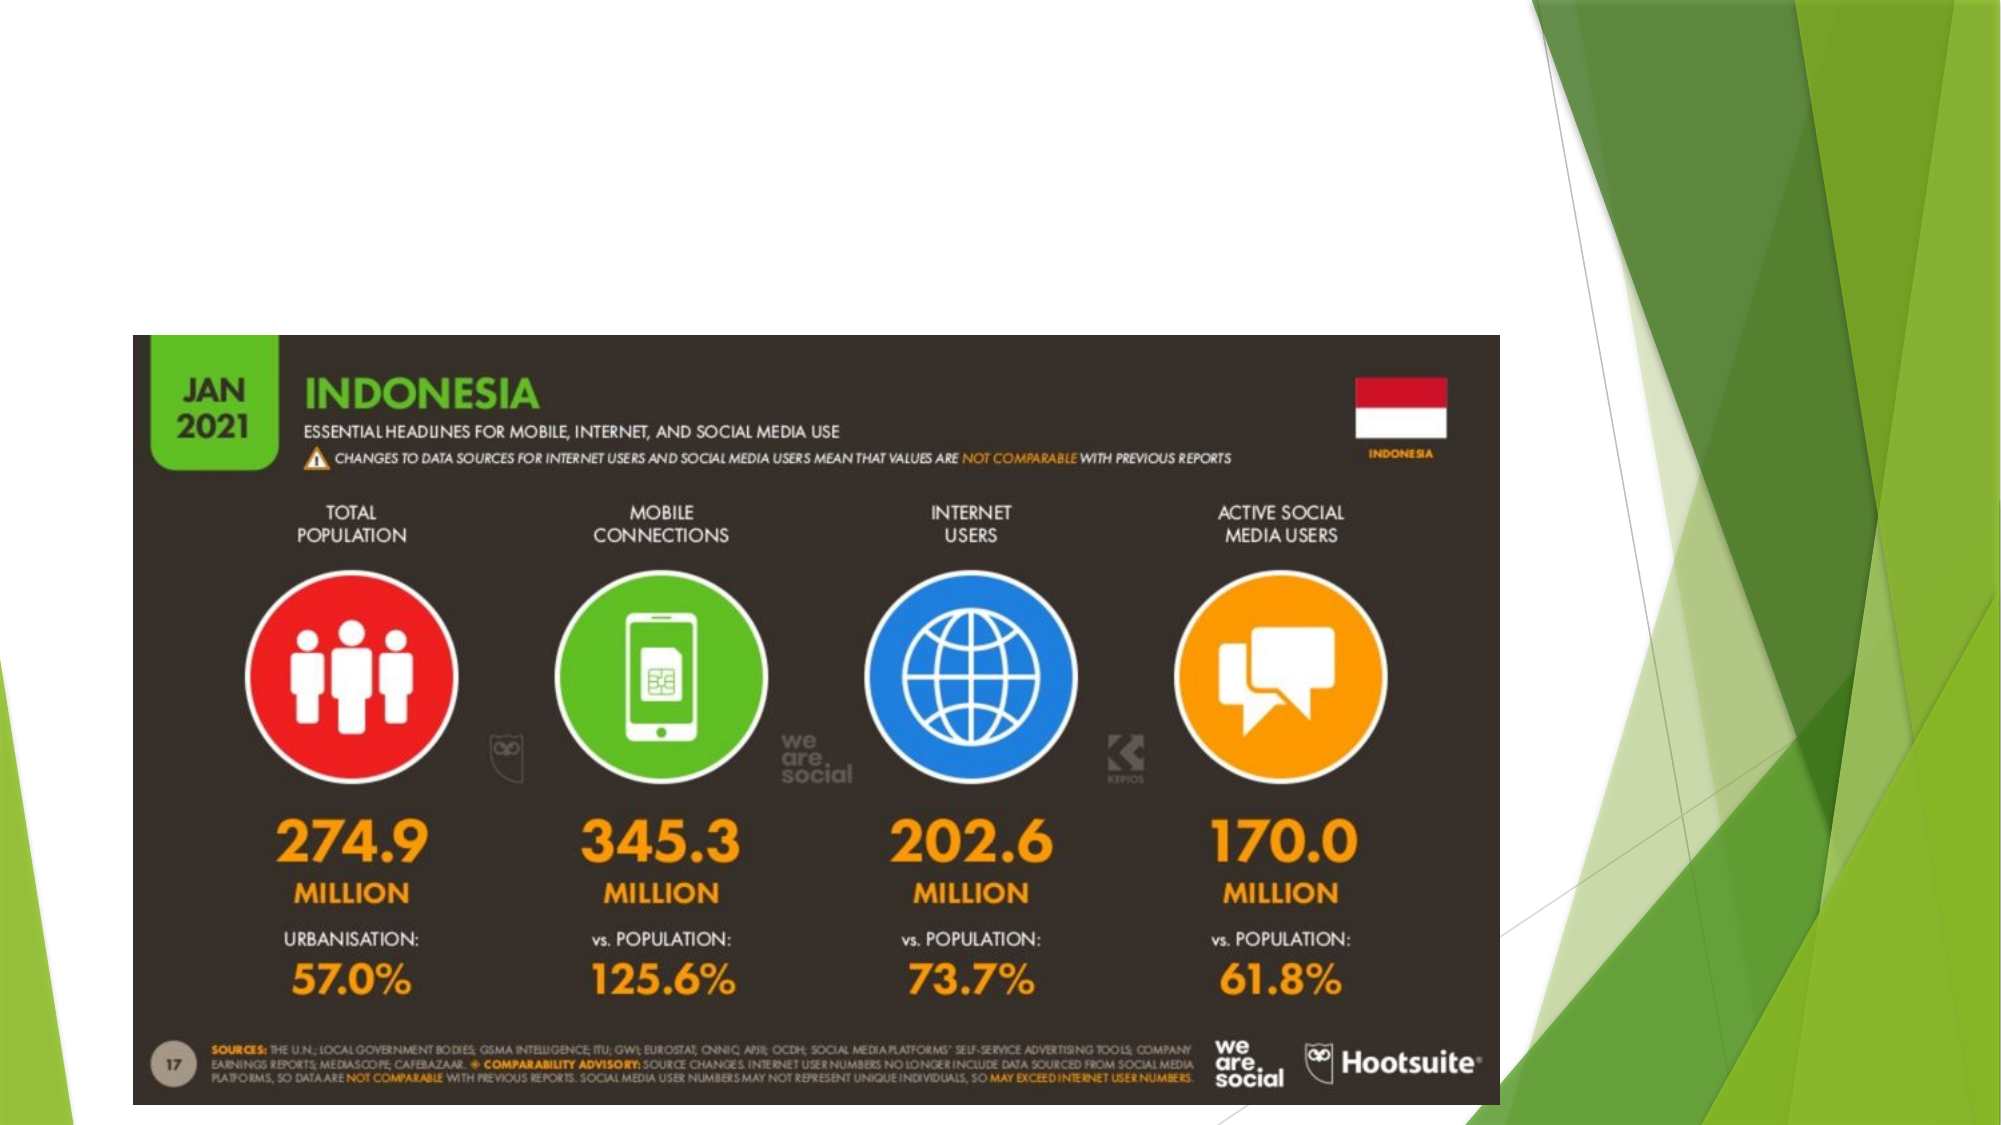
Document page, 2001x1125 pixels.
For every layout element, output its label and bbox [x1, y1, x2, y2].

picture [132, 335, 1500, 1105]
